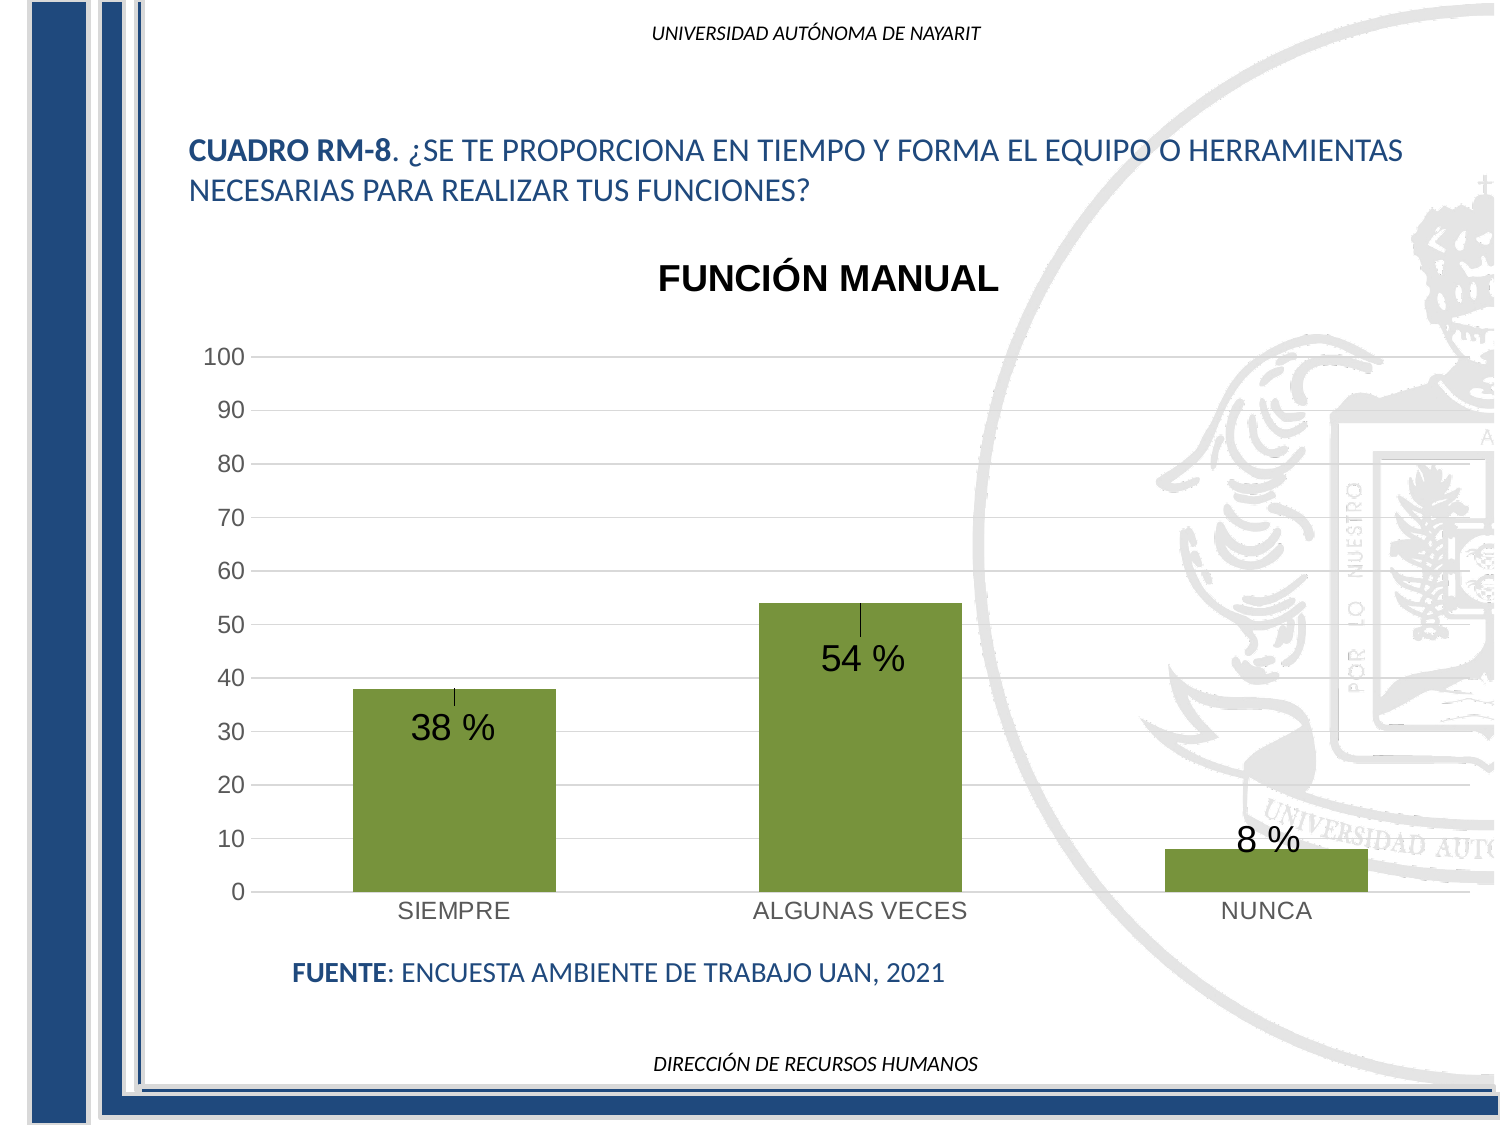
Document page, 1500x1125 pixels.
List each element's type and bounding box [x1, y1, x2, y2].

text_box [29, 0, 1500, 1125]
chart [153, 222, 1500, 966]
